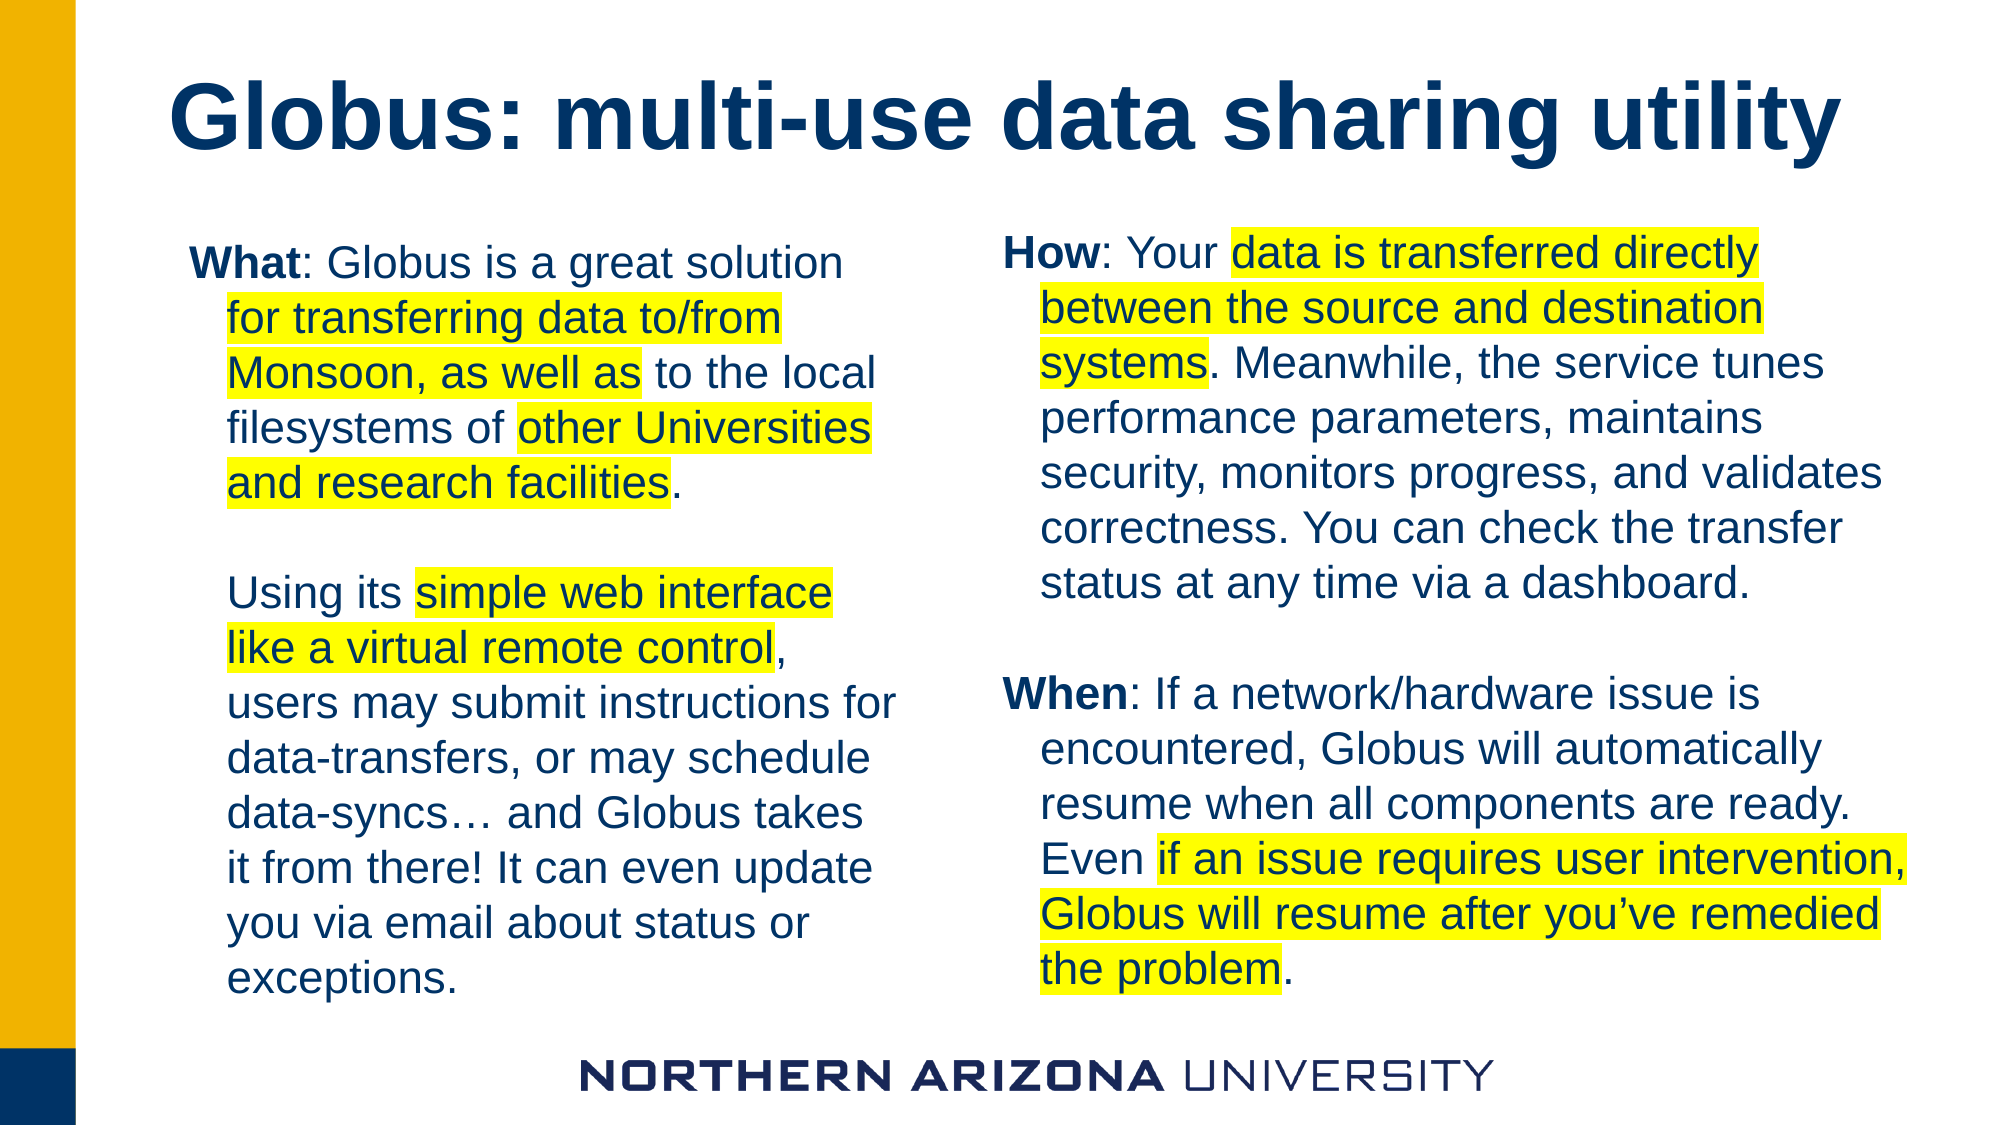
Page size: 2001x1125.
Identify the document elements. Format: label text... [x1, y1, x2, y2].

title Globus: multi-use data sharing utility [153, 59, 1879, 278]
text_box What: Globus is a great solution for transferring data to/from Monsoon, as well as to the local filesystems of other Universities and research facilities. Using its simple web interface like a virtual remote control, users may submit instructions for data-transfers, or may schedule data-syncs… and Globus takes it from there! It can even update you via email about status or exceptions. [174, 225, 914, 999]
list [581, 1060, 1495, 1092]
text_box How: Your data is transferred directly between the source and destination systems. Meanwhile, the service tunes performance parameters, maintains security, monitors progress, and validates correctness. You can check the transfer status at any time via a dashboard. When: If a network/hardware issue is encountered, Globus will automatically resume when all components are ready. Even if an issue requires user intervention, Globus will resume after you’ve remedied the problem. [987, 214, 1943, 1125]
